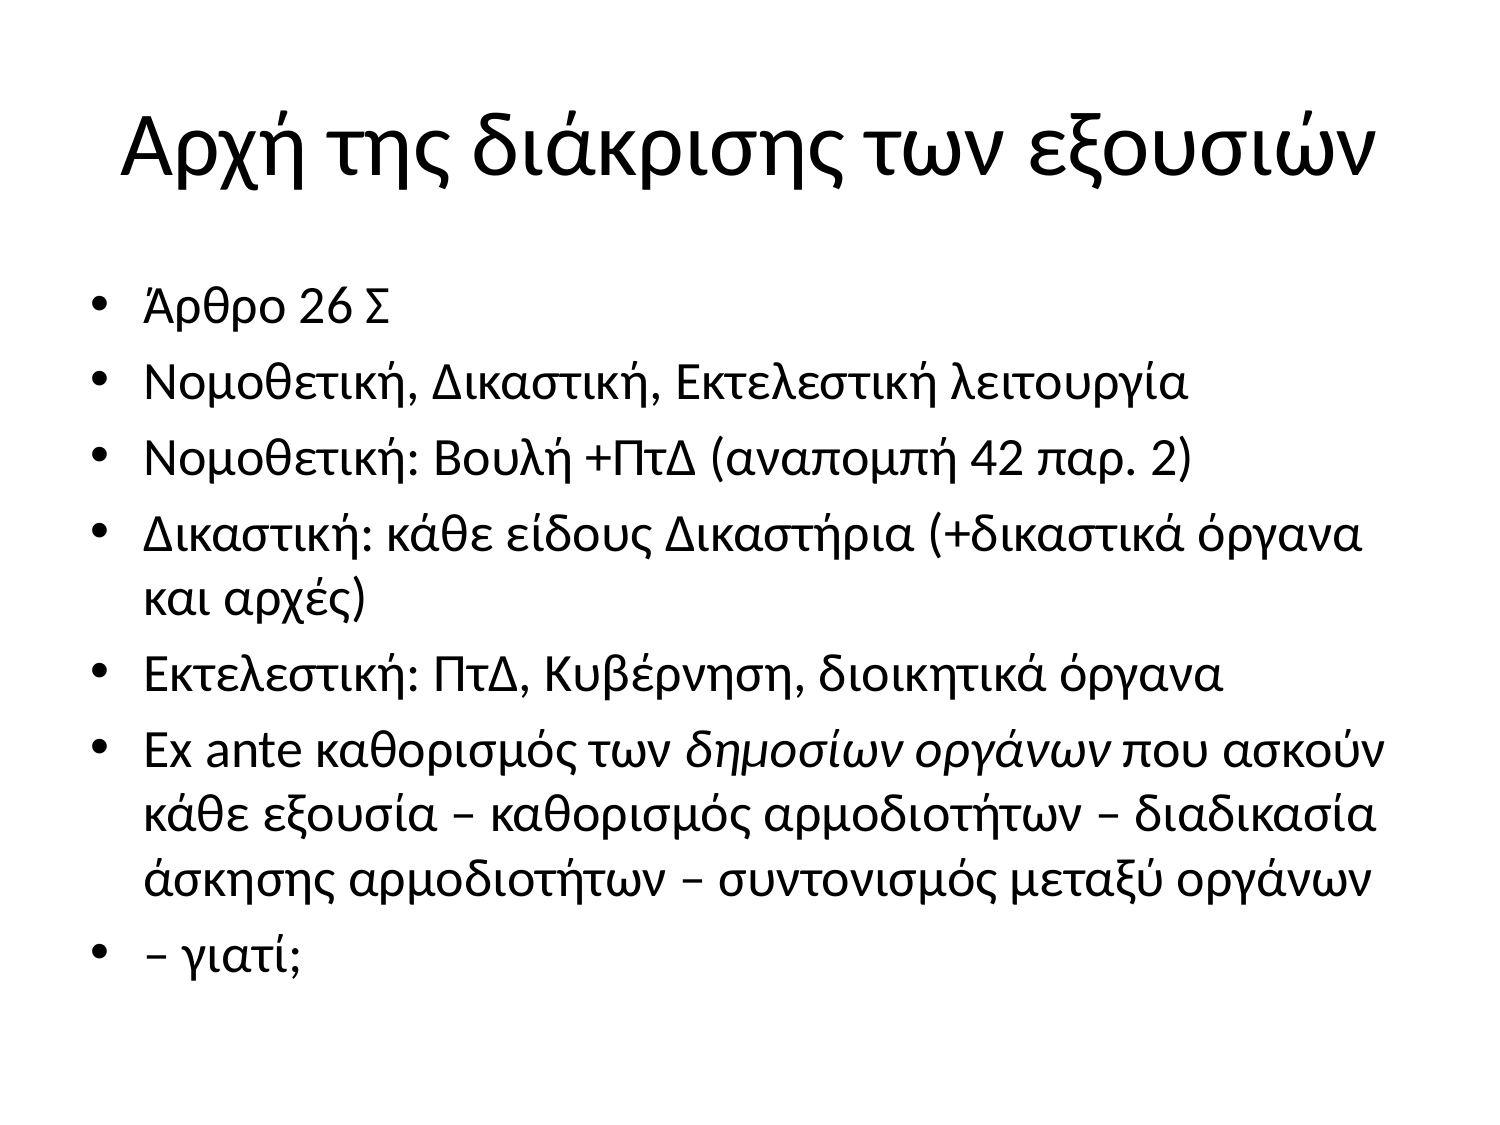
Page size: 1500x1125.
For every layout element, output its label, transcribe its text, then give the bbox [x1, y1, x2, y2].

list Άρθρο 26 Σ Νομοθετική, Δικαστική, Εκτελεστική λειτουργία Νομοθετική: Βουλή +ΠτΔ (αναπομπή 42 παρ. 2) Δικαστική: κάθε είδους Δικαστήρια (+δικαστικά όργανα και αρχές) Εκτελεστική: ΠτΔ, Κυβέρνηση, διοικητικά όργανα Ex ante καθορισμός των δημοσίων οργάνων που ασκούν κάθε εξουσία – καθορισμός αρμοδιοτήτων – διαδικασία άσκησης αρμοδιοτήτων – συντονισμός μεταξύ οργάνων – γιατί; [75, 262, 1425, 1005]
title Αρχή της διάκρισης των εξουσιών [75, 45, 1425, 233]
